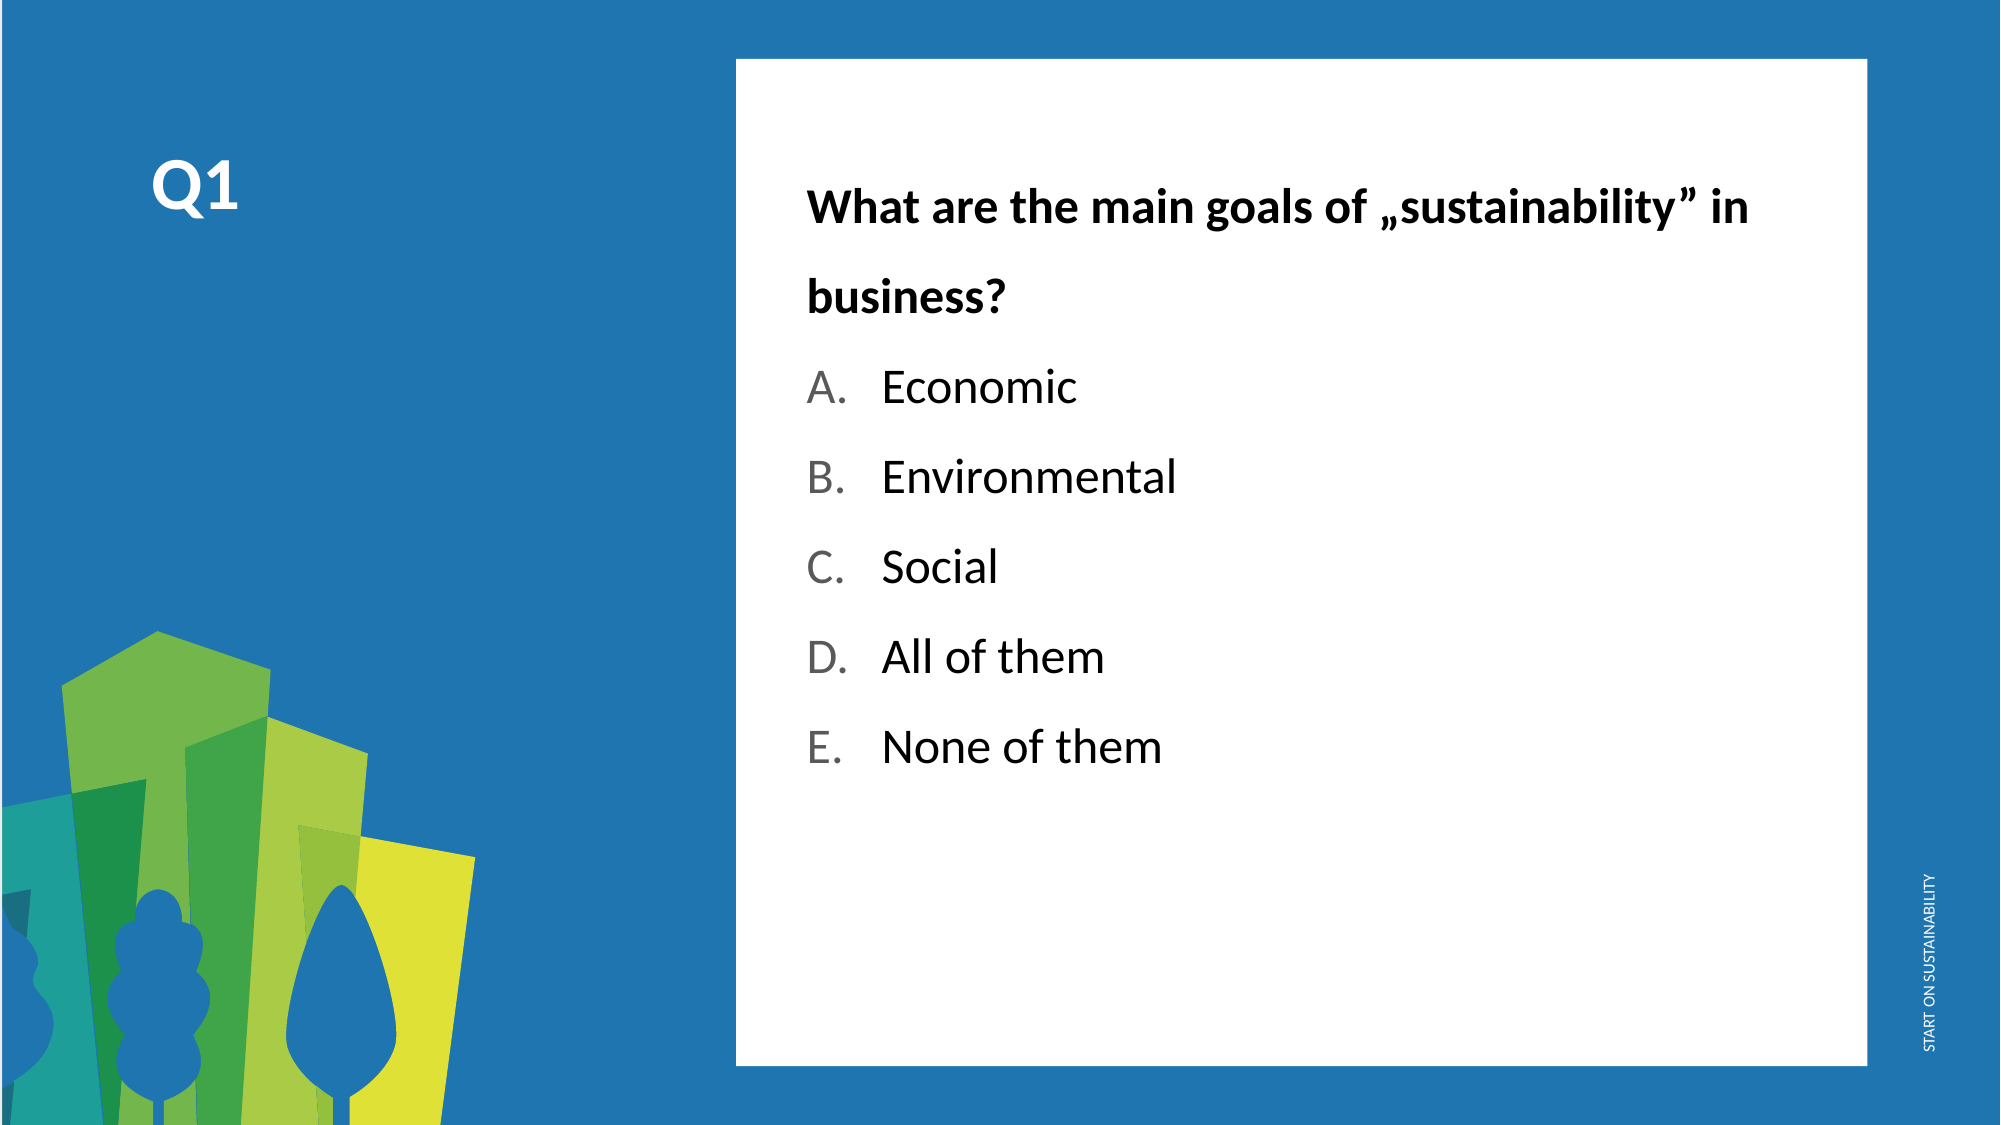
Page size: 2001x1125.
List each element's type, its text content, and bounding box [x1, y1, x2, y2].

list What are the main goals of „sustainability” in business? Economic Environmental Social All of them None of them [791, 135, 1832, 984]
list Q1 [98, 137, 612, 429]
